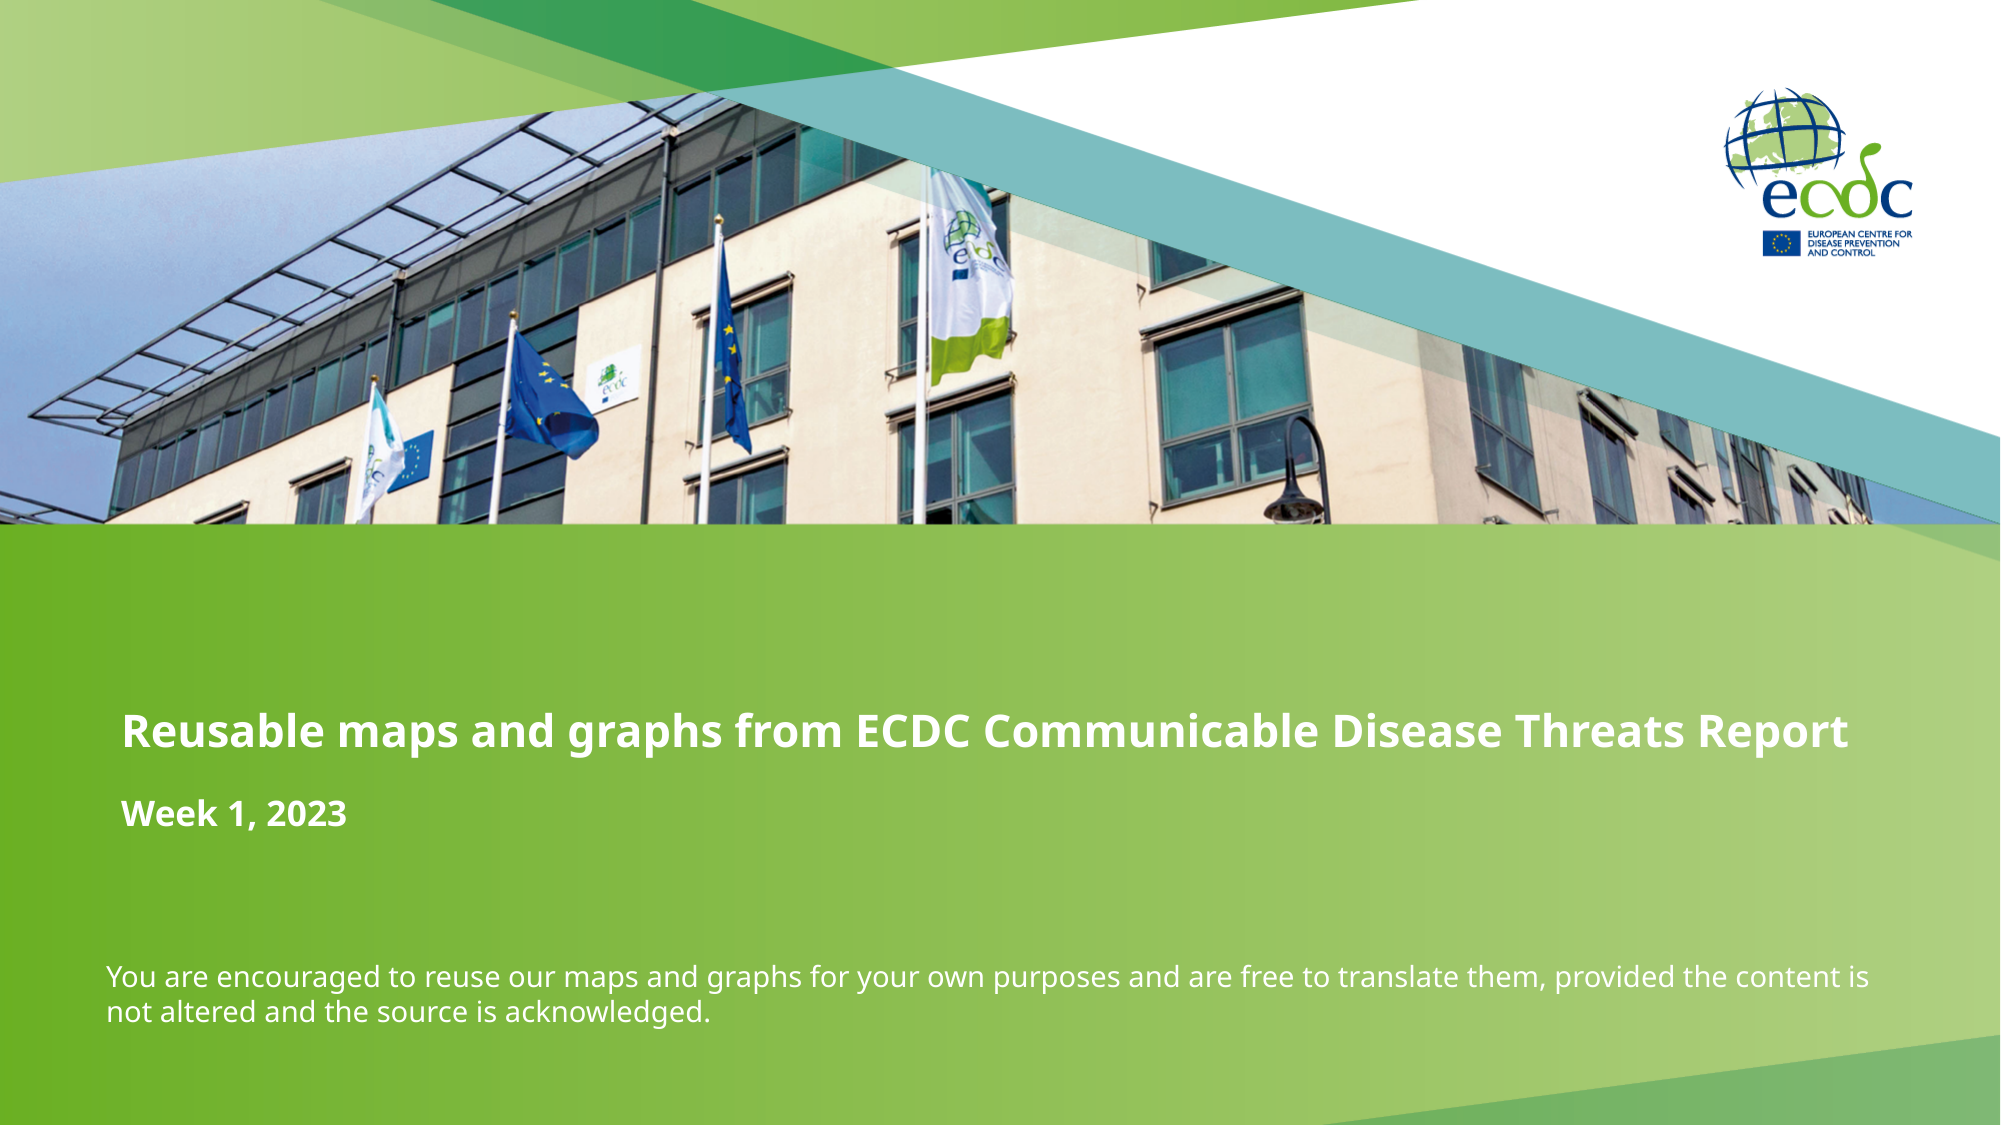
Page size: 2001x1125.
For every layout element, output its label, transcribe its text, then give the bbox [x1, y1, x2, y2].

title Reusable maps and graphs from ECDC Communicable Disease Threats Report Week 1, 2023 [106, 678, 1878, 907]
text_box You are encouraged to reuse our maps and graphs for your own purposes and are free to translate them, provided the content is not altered and the source is acknowledged. [106, 938, 1890, 1029]
picture [0, 0, 2001, 1125]
